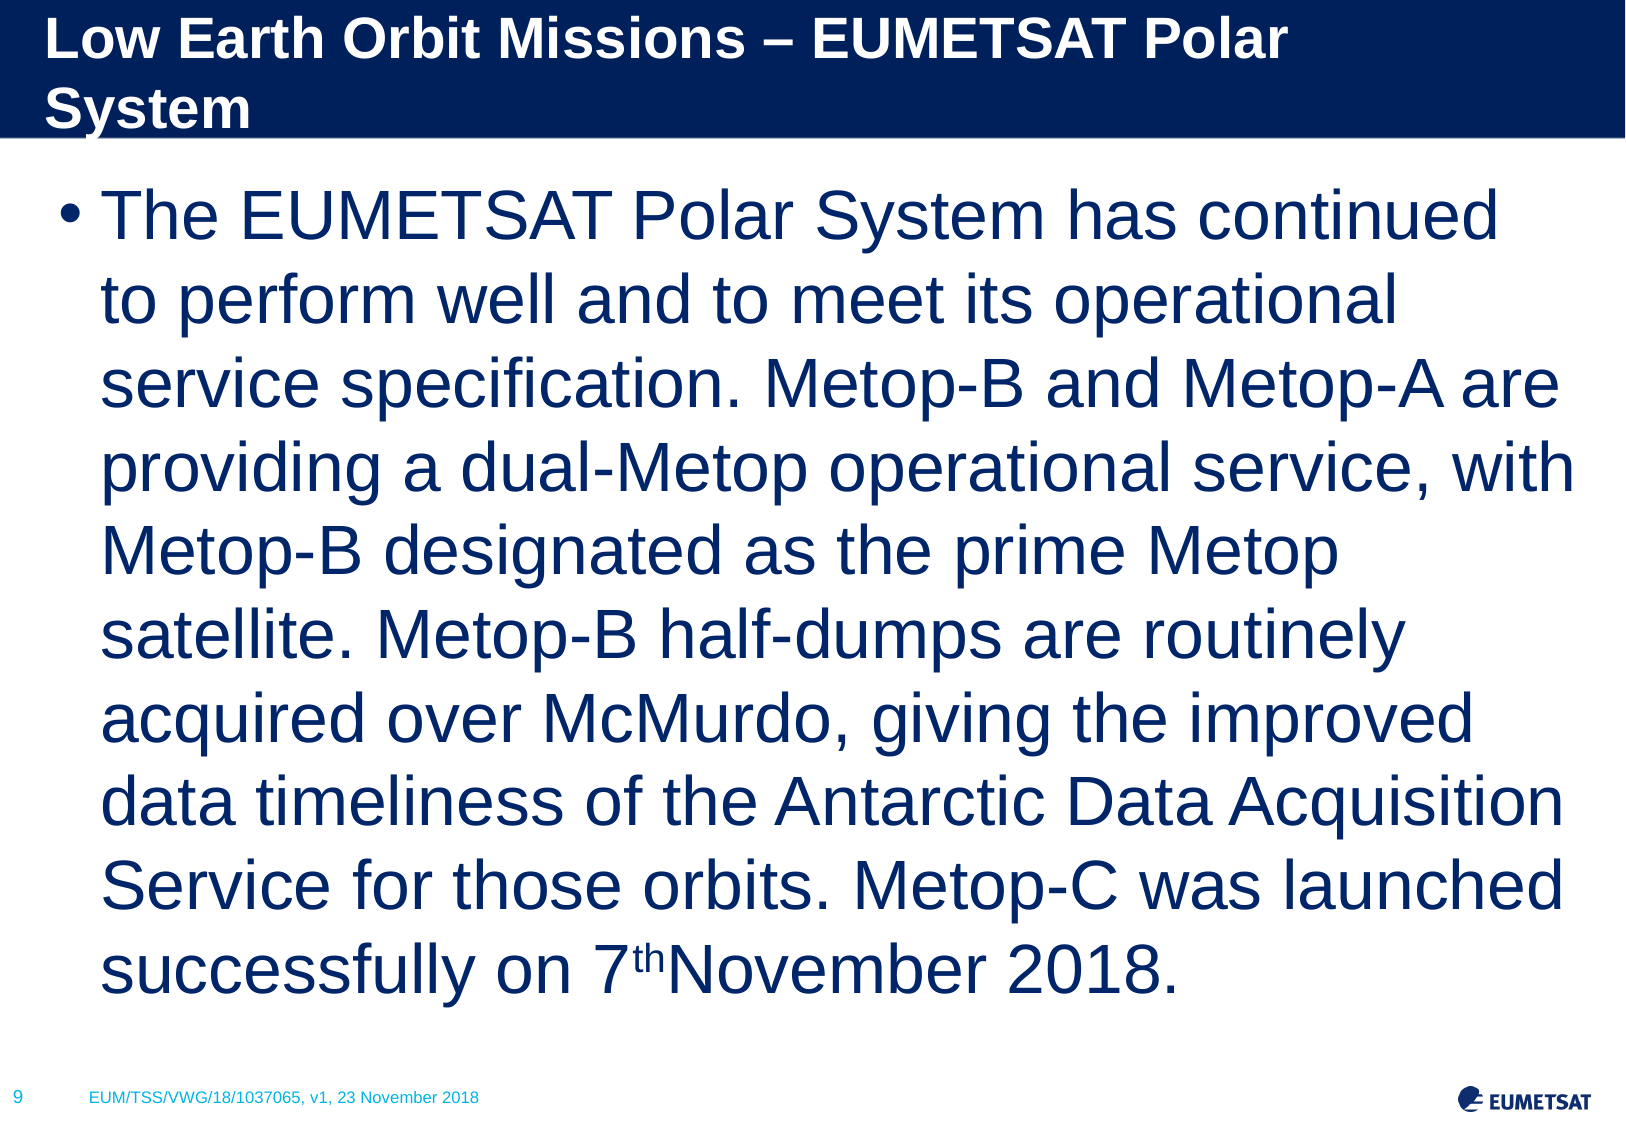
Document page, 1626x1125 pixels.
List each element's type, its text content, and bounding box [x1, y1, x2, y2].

title Low Earth Orbit Missions – EUMETSAT Polar System [0, 0, 1514, 141]
list The EUMETSAT Polar System has continued to perform well and to meet its operational service specification. Metop-B and Metop-A are providing a dual-Metop operational service, with Metop-B designated as the prime Metop satellite. Metop-B half-dumps are routinely acquired over McMurdo, giving the improved data timeliness of the Antarctic Data Acquisition Service for those orbits. Metop-C was launched successfully on 7thNovember 2018. [43, 162, 1594, 1048]
picture [0, 0, 1626, 1125]
